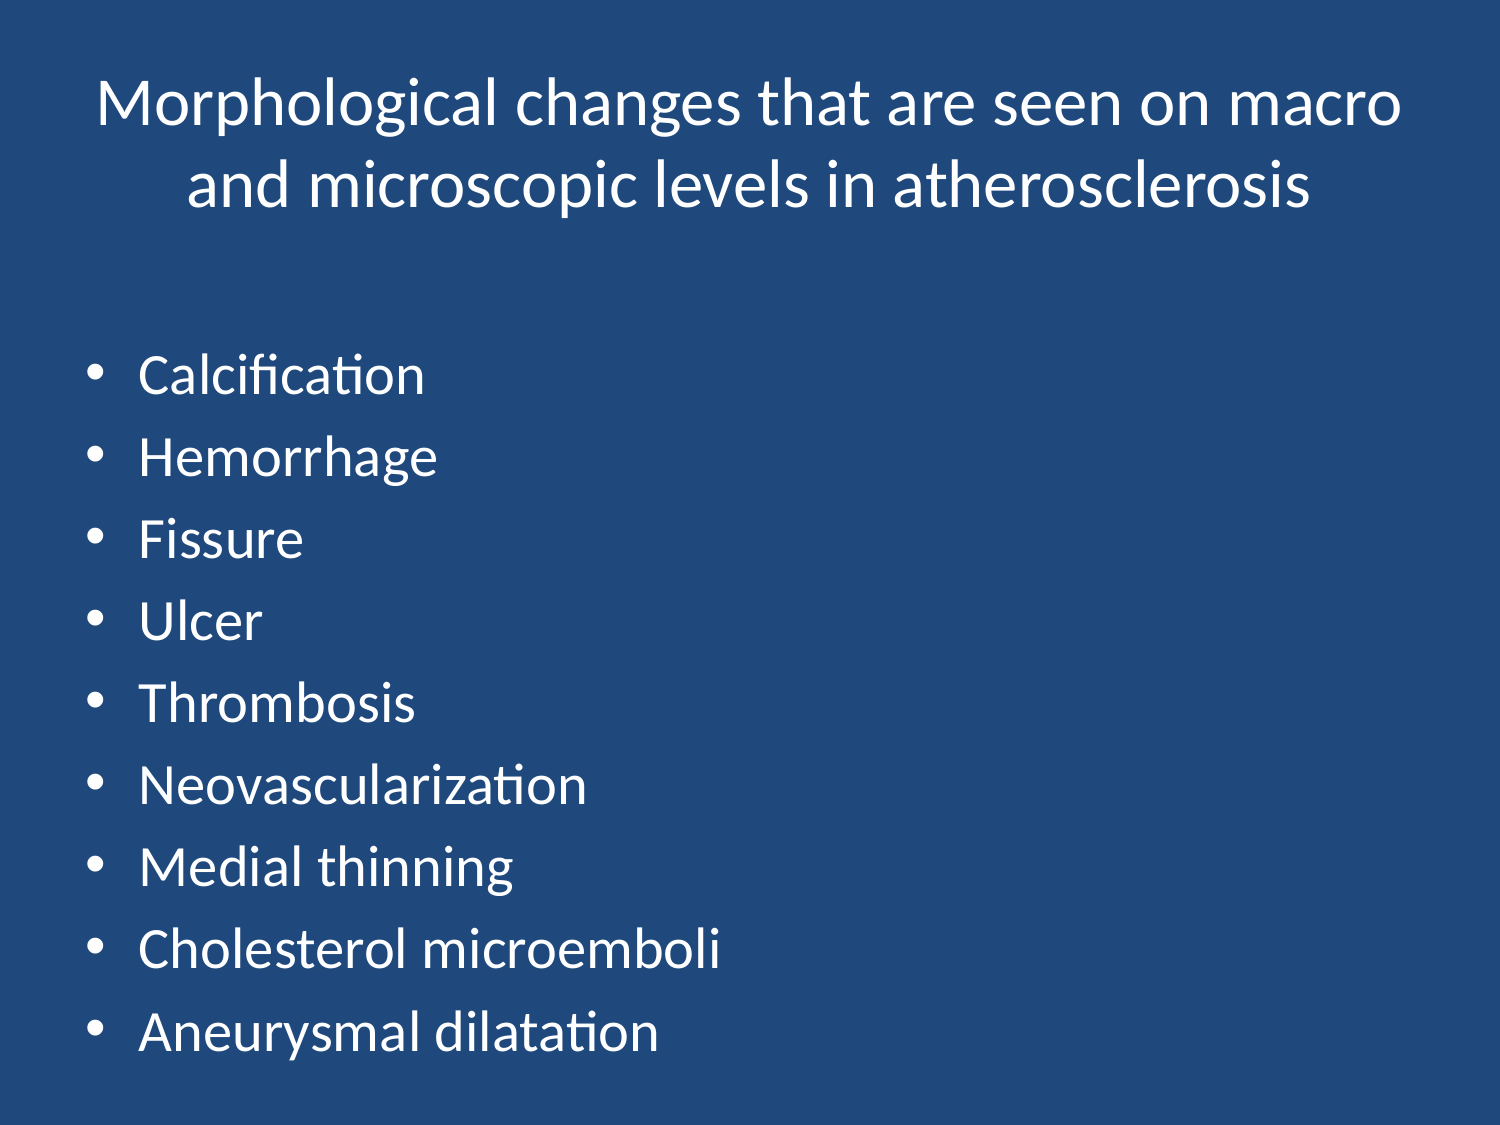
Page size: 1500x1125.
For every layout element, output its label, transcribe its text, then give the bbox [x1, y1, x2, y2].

list Calcification Hemorrhage Fissure Ulcer Thrombosis Neovascularization Medial thinning Cholesterol microemboli Aneurysmal dilatation [70, 327, 1421, 1071]
title Morphological changes that are seen on macro and microscopic levels in atherosclerosis [74, 44, 1426, 233]
